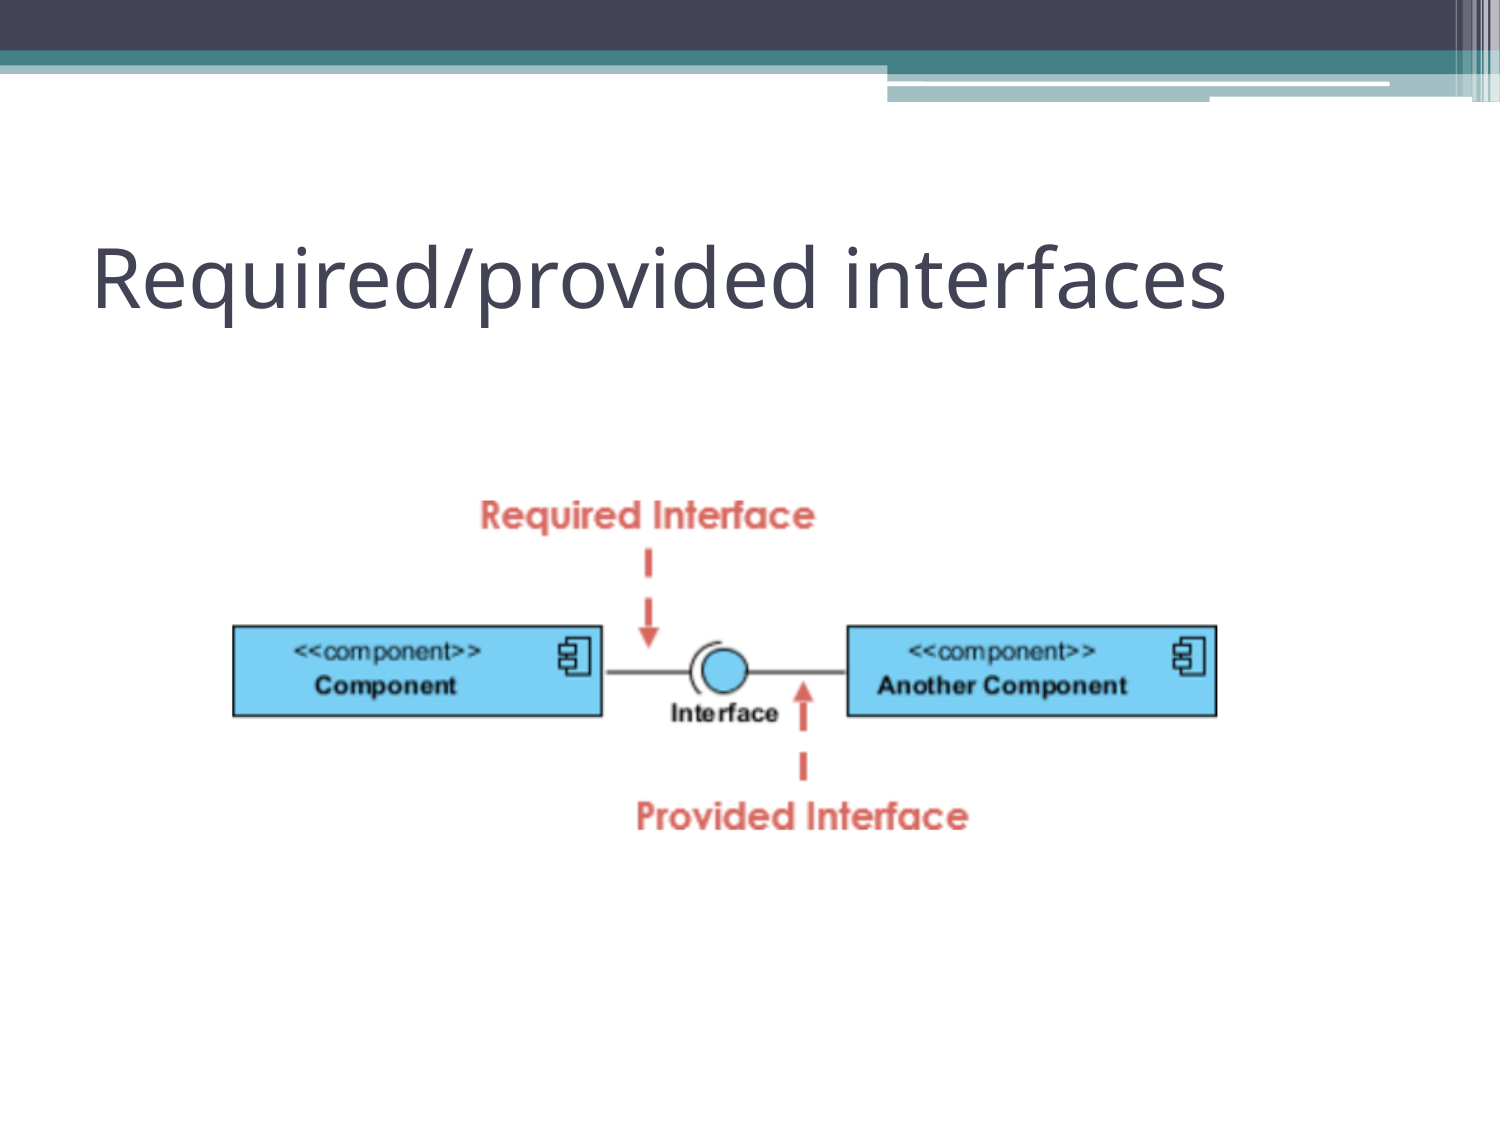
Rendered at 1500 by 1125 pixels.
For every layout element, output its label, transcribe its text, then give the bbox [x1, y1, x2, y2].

picture [220, 460, 1253, 896]
title Required/provided interfaces [75, 187, 1425, 363]
